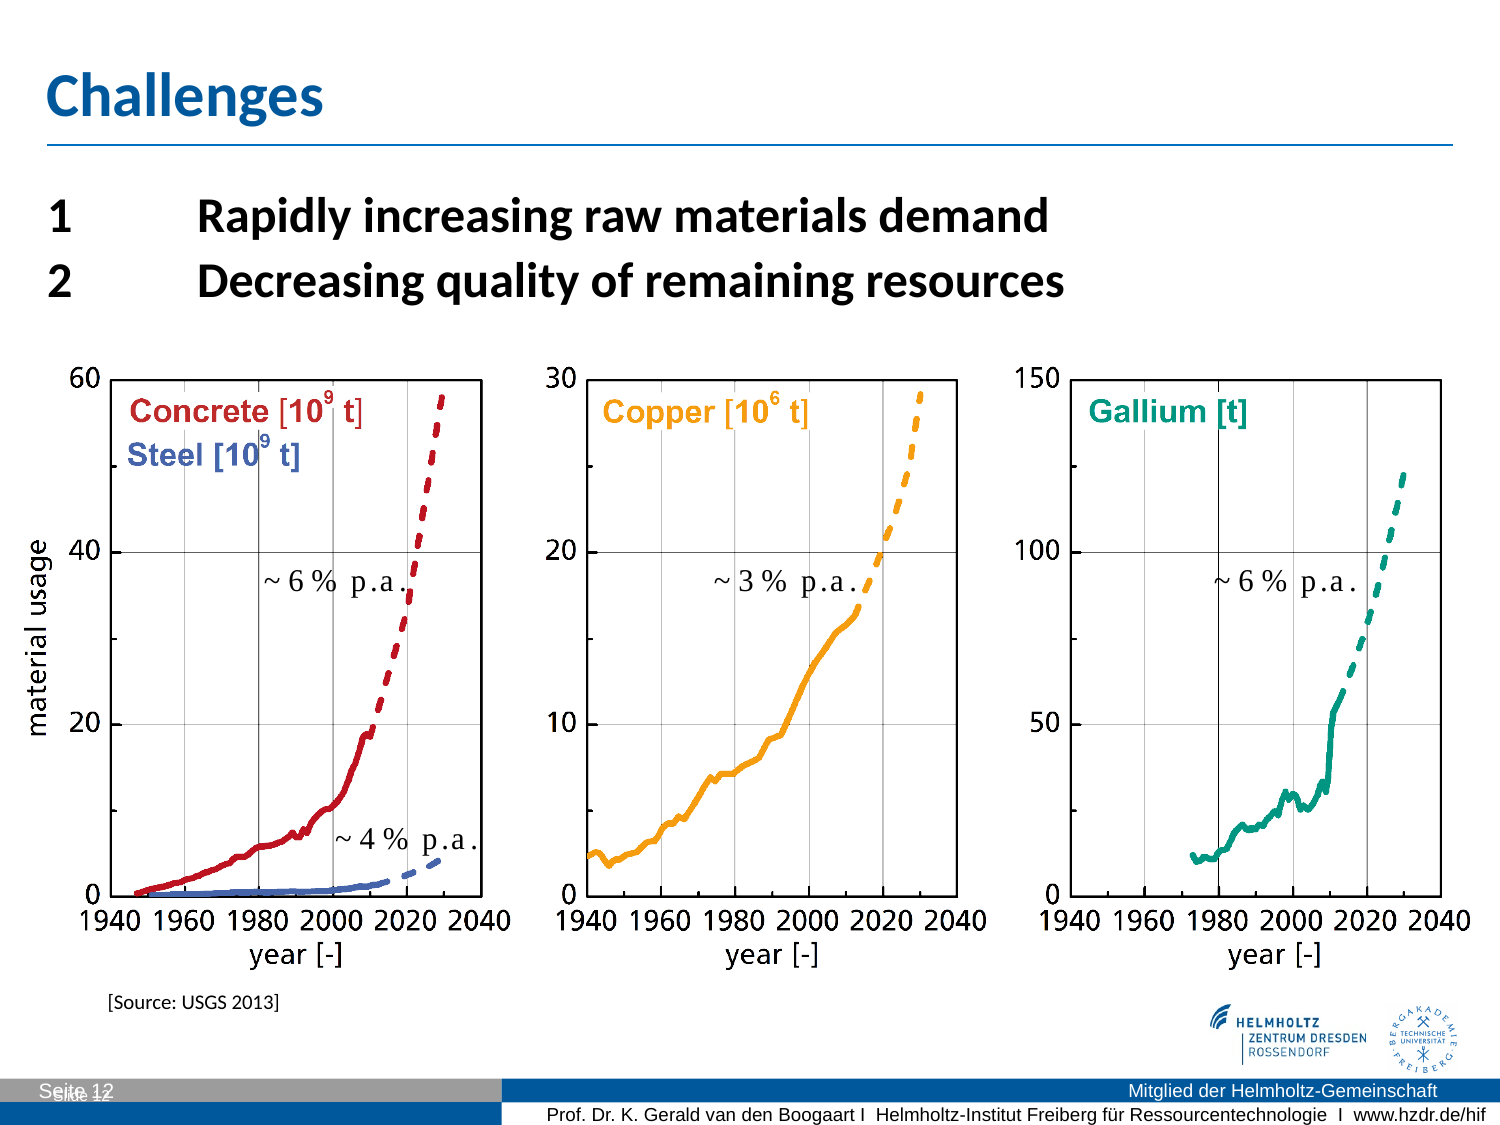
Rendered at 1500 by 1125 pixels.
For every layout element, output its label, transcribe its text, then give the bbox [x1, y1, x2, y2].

picture [17, 354, 1481, 1001]
text_box 1 Rapidly increasing raw materials demand 2 Decreasing quality of remaining resources [17, 190, 1447, 354]
picture [1210, 1002, 1366, 1066]
text_box Challenges [31, 23, 1399, 169]
picture [1385, 1002, 1459, 1073]
text_box [Source: USGS 2013] [29, 1009, 359, 1017]
